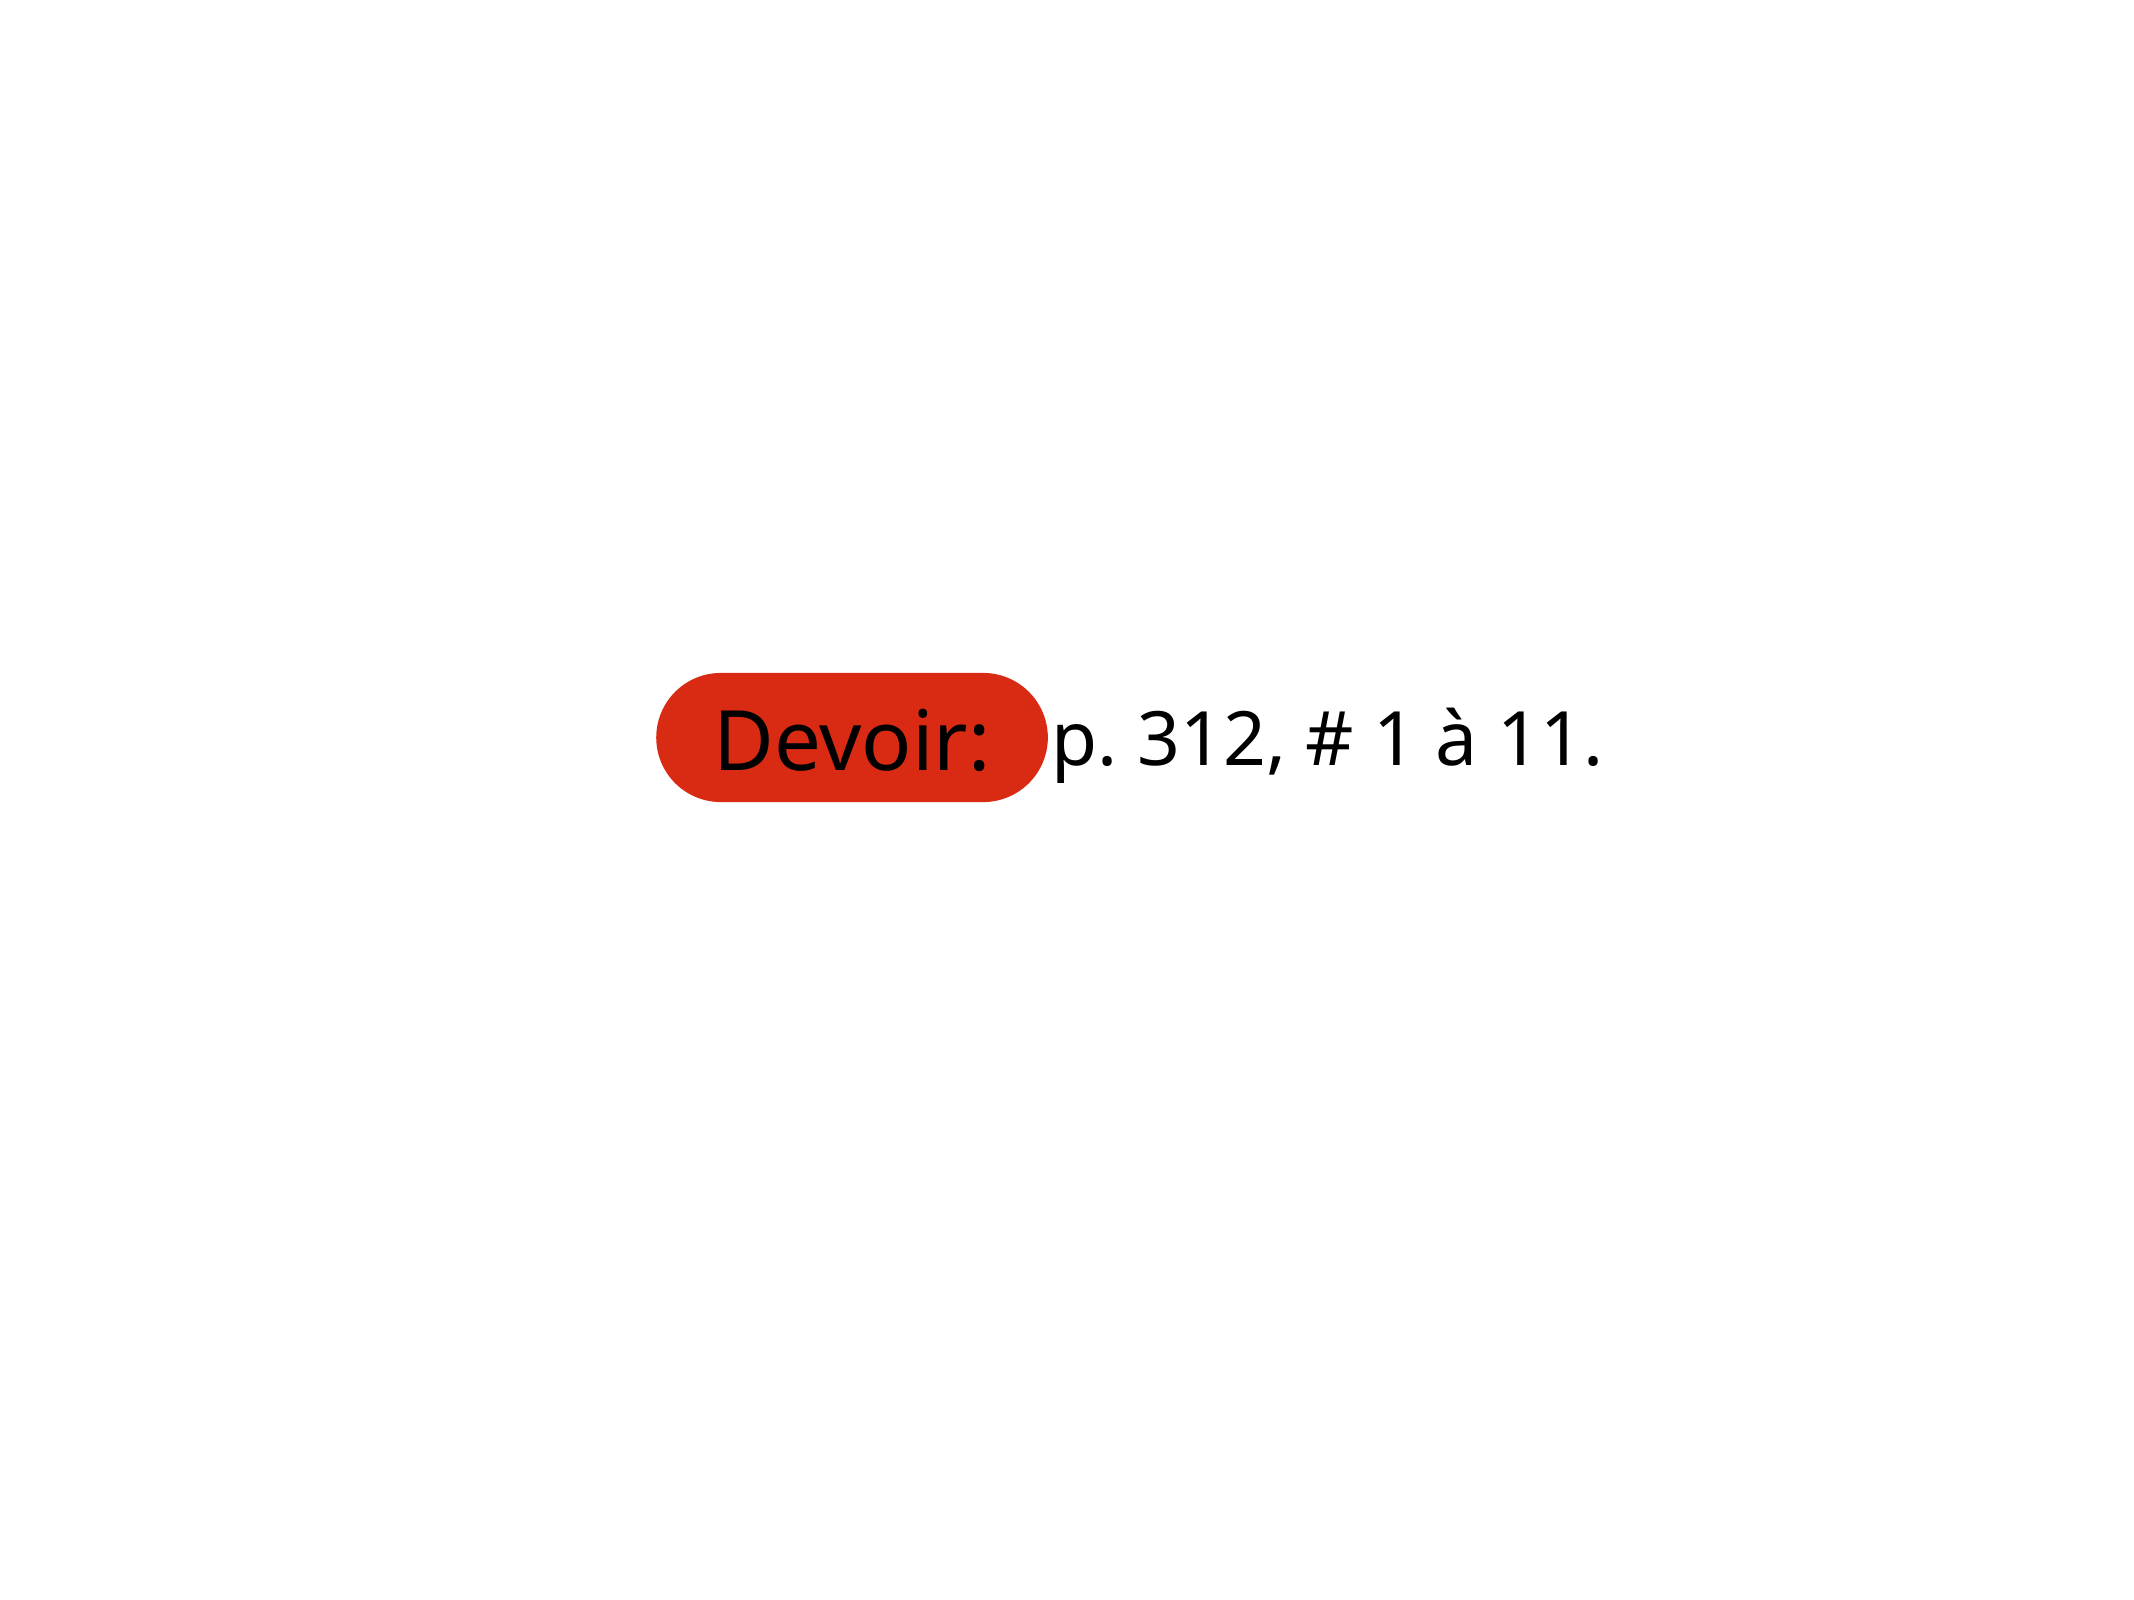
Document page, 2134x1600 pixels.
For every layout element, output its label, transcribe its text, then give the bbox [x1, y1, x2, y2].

text_box p. 312, # 1 à 11. [1043, 682, 1613, 789]
text_box Devoir: [656, 672, 1043, 803]
